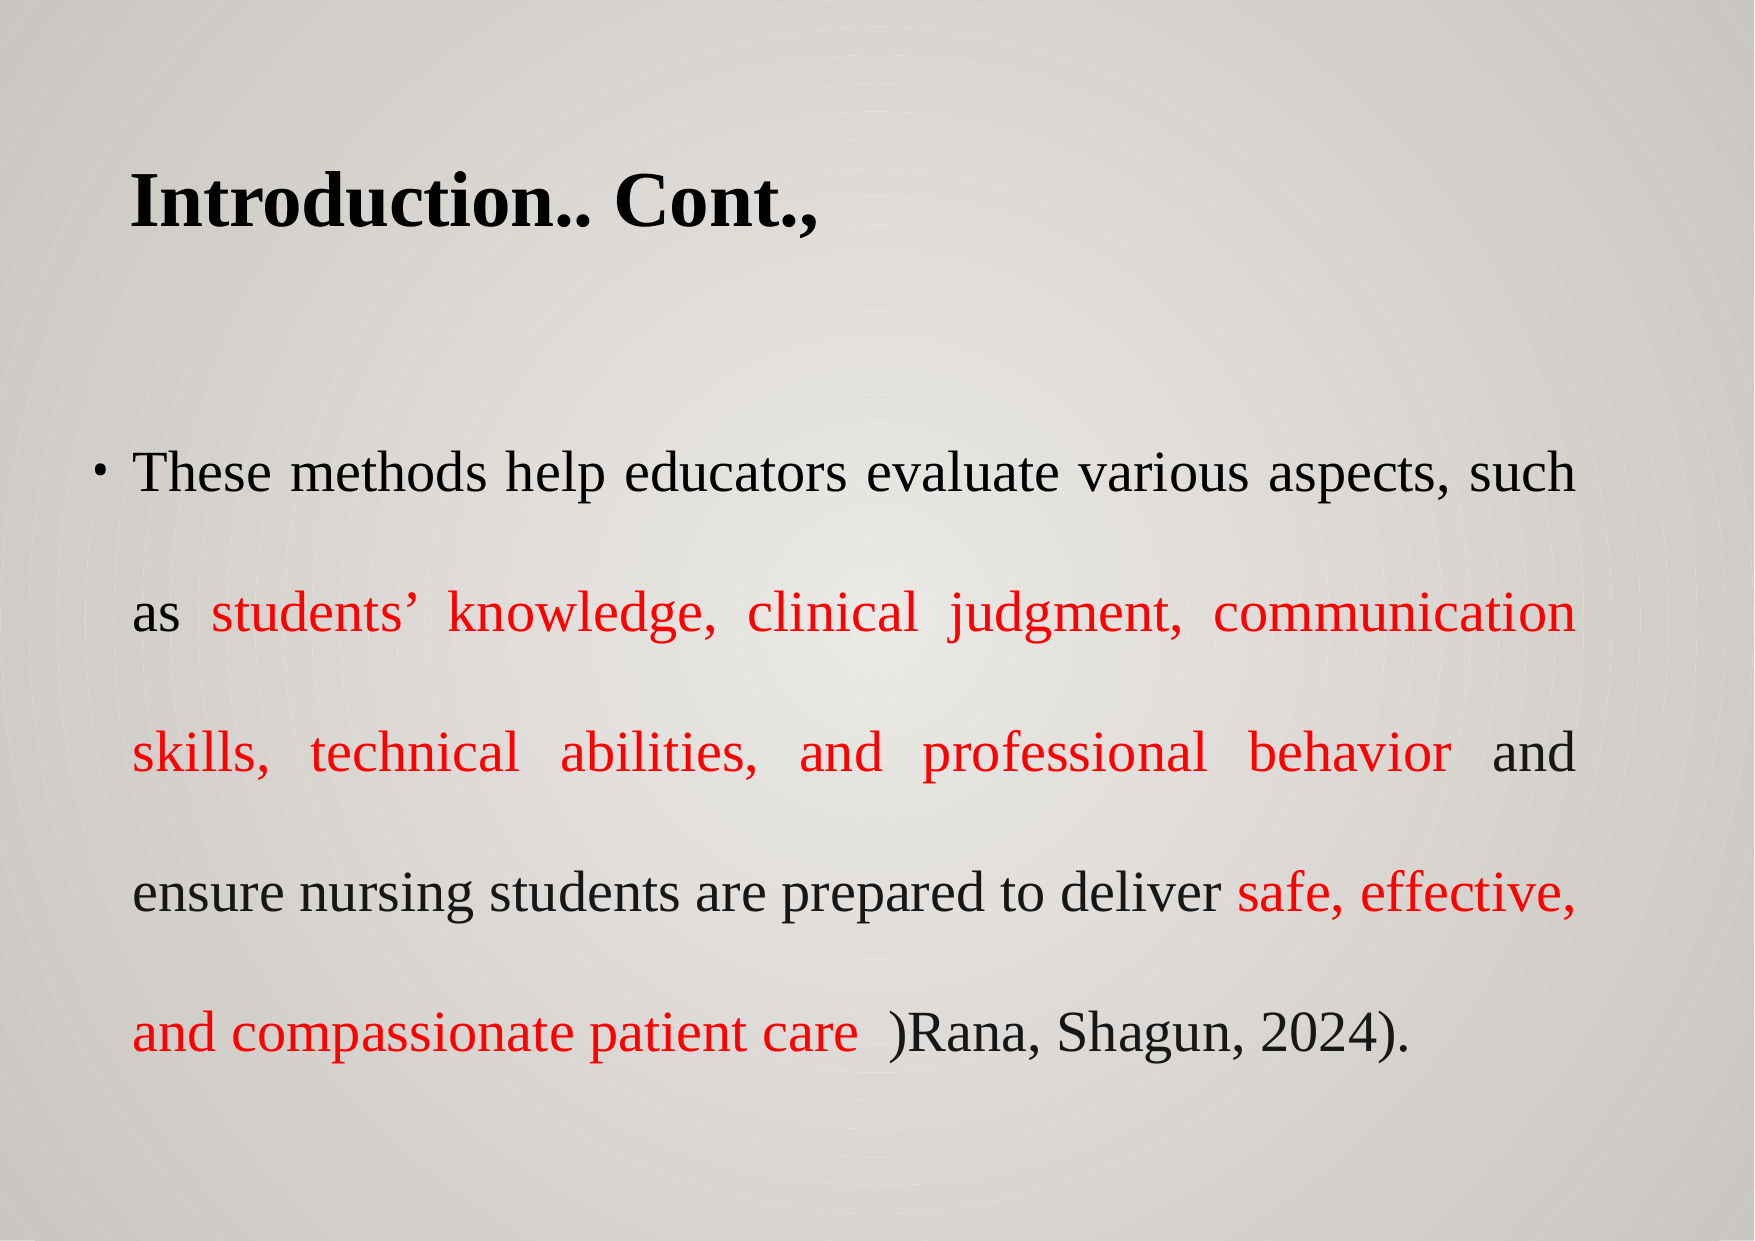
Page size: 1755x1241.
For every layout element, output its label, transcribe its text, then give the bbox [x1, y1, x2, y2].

title Introduction.. Cont., [127, 145, 1538, 355]
text_box These methods help educators evaluate various aspects, such as students’ knowledge, clinical judgment, communication skills, technical abilities, and professional behavior and ensure nursing students are prepared to deliver safe, effective, and compassionate patient care )Rana, Shagun, 2024). [89, 361, 1578, 1064]
